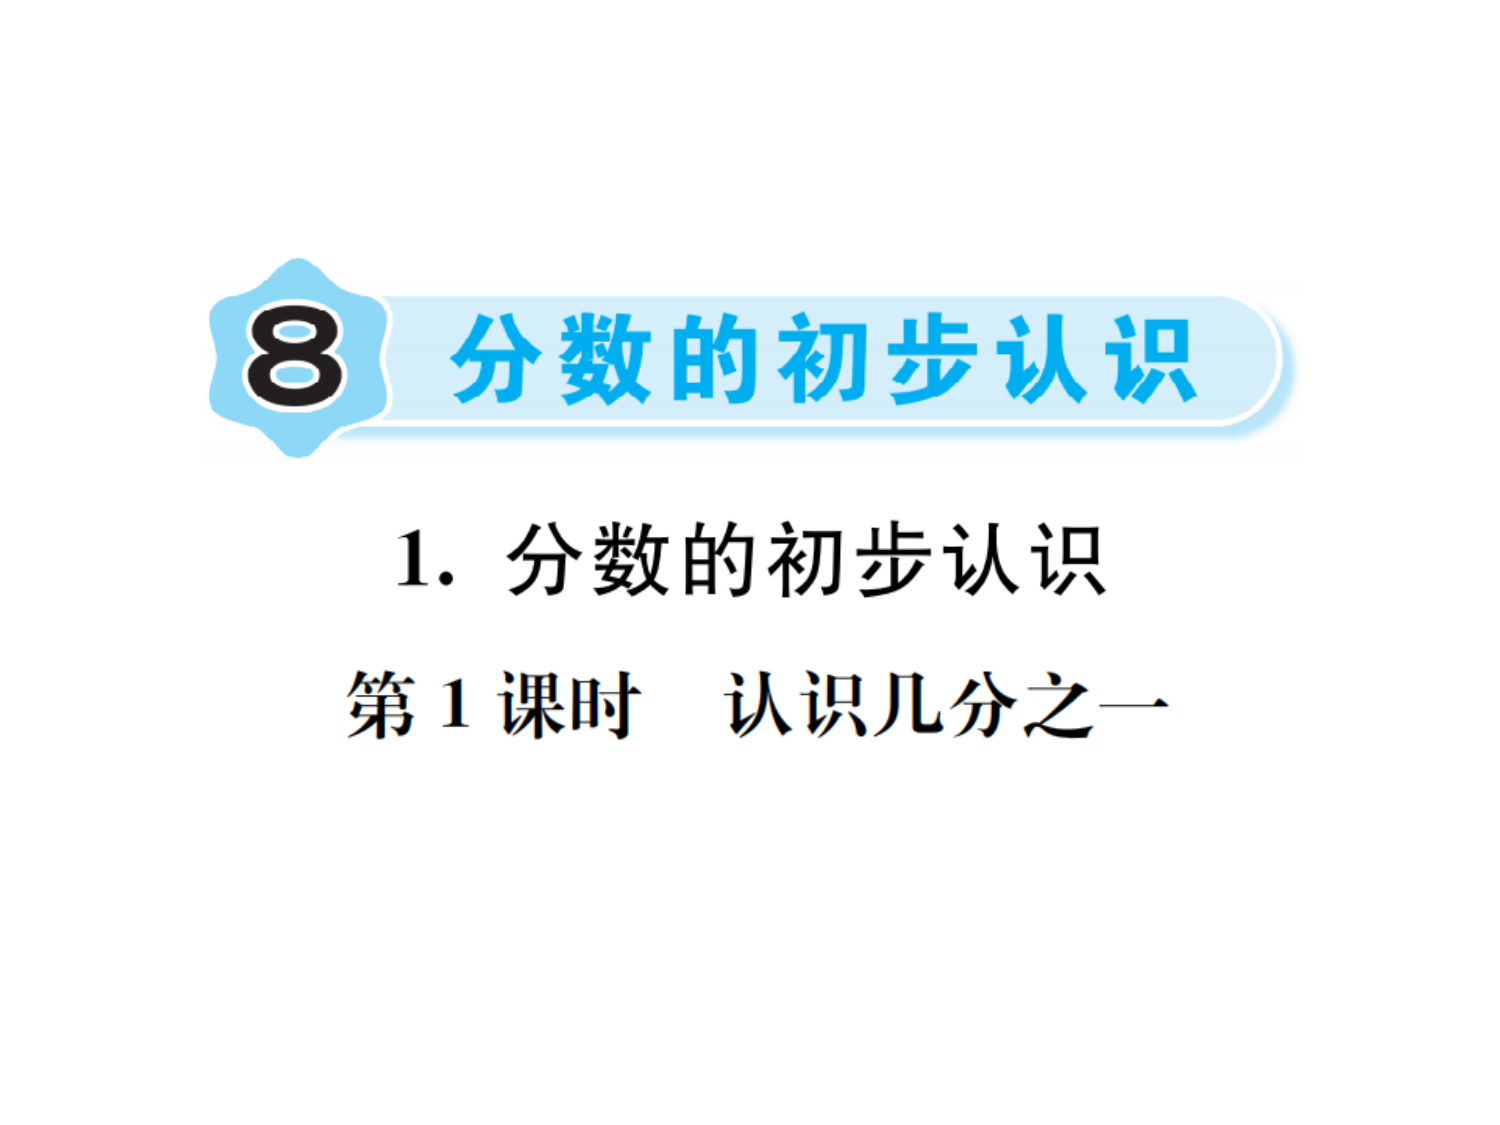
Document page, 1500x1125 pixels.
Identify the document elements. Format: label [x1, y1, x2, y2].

picture [374, 506, 1125, 618]
picture [194, 243, 1312, 474]
picture [324, 656, 1175, 754]
